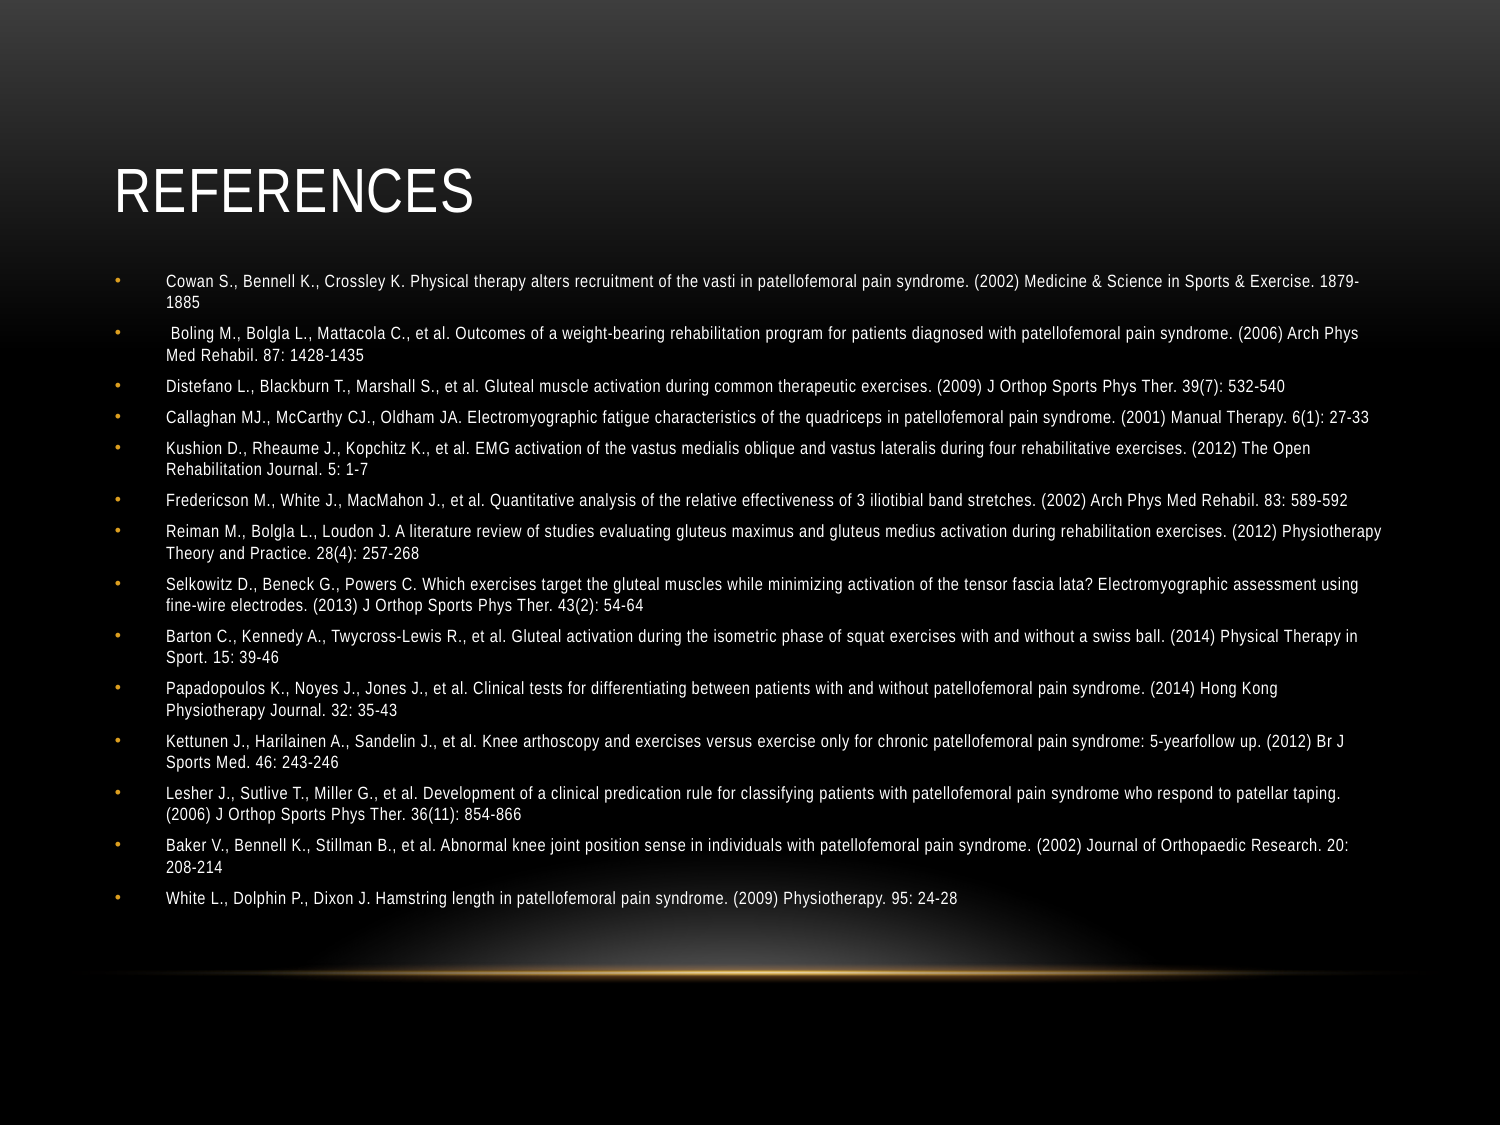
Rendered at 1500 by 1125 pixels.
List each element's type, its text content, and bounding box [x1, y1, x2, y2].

list Cowan S., Bennell K., Crossley K. Physical therapy alters recruitment of the vasti in patellofemoral pain syndrome. (2002) Medicine & Science in Sports & Exercise. 1879-1885 Boling M., Bolgla L., Mattacola C., et al. Outcomes of a weight-bearing rehabilitation program for patients diagnosed with patellofemoral pain syndrome. (2006) Arch Phys Med Rehabil. 87: 1428-1435 Distefano L., Blackburn T., Marshall S., et al. Gluteal muscle activation during common therapeutic exercises. (2009) J Orthop Sports Phys Ther. 39(7): 532-540 Callaghan MJ., McCarthy CJ., Oldham JA. Electromyographic fatigue characteristics of the quadriceps in patellofemoral pain syndrome. (2001) Manual Therapy. 6(1): 27-33 Kushion D., Rheaume J., Kopchitz K., et al. EMG activation of the vastus medialis oblique and vastus lateralis during four rehabilitative exercises. (2012) The Open Rehabilitation Journal. 5: 1-7 Fredericson M., White J., MacMahon J., et al. Quantitative analysis of the relative effectiveness of 3 iliotibial band stretches. (2002) Arch Phys Med Rehabil. 83: 589-592 Reiman M., Bolgla L., Loudon J. A literature review of studies evaluating gluteus maximus and gluteus medius activation during rehabilitation exercises. (2012) Physiotherapy Theory and Practice. 28(4): 257-268 Selkowitz D., Beneck G., Powers C. Which exercises target the gluteal muscles while minimizing activation of the tensor fascia lata? Electromyographic assessment using fine-wire electrodes. (2013) J Orthop Sports Phys Ther. 43(2): 54-64 Barton C., Kennedy A., Twycross-Lewis R., et al. Gluteal activation during the isometric phase of squat exercises with and without a swiss ball. (2014) Physical Therapy in Sport. 15: 39-46 Papadopoulos K., Noyes J., Jones J., et al. Clinical tests for differentiating between patients with and without patellofemoral pain syndrome. (2014) Hong Kong Physiotherapy Journal. 32: 35-43 Kettunen J., Harilainen A., Sandelin J., et al. Knee arthoscopy and exercises versus exercise only for chronic patellofemoral pain syndrome: 5-yearfollow up. (2012) Br J Sports Med. 46: 243-246 Lesher J., Sutlive T., Miller G., et al. Development of a clinical predication rule for classifying patients with patellofemoral pain syndrome who respond to patellar taping. (2006) J Orthop Sports Phys Ther. 36(11): 854-866 Baker V., Bennell K., Stillman B., et al. Abnormal knee joint position sense in individuals with patellofemoral pain syndrome. (2002) Journal of Orthopaedic Research. 20: 208-214 White L., Dolphin P., Dixon J. Hamstring length in patellofemoral pain syndrome. (2009) Physiotherapy. 95: 24-28 [99, 262, 1400, 938]
title References [99, 45, 1400, 233]
picture [0, 0, 1500, 1125]
